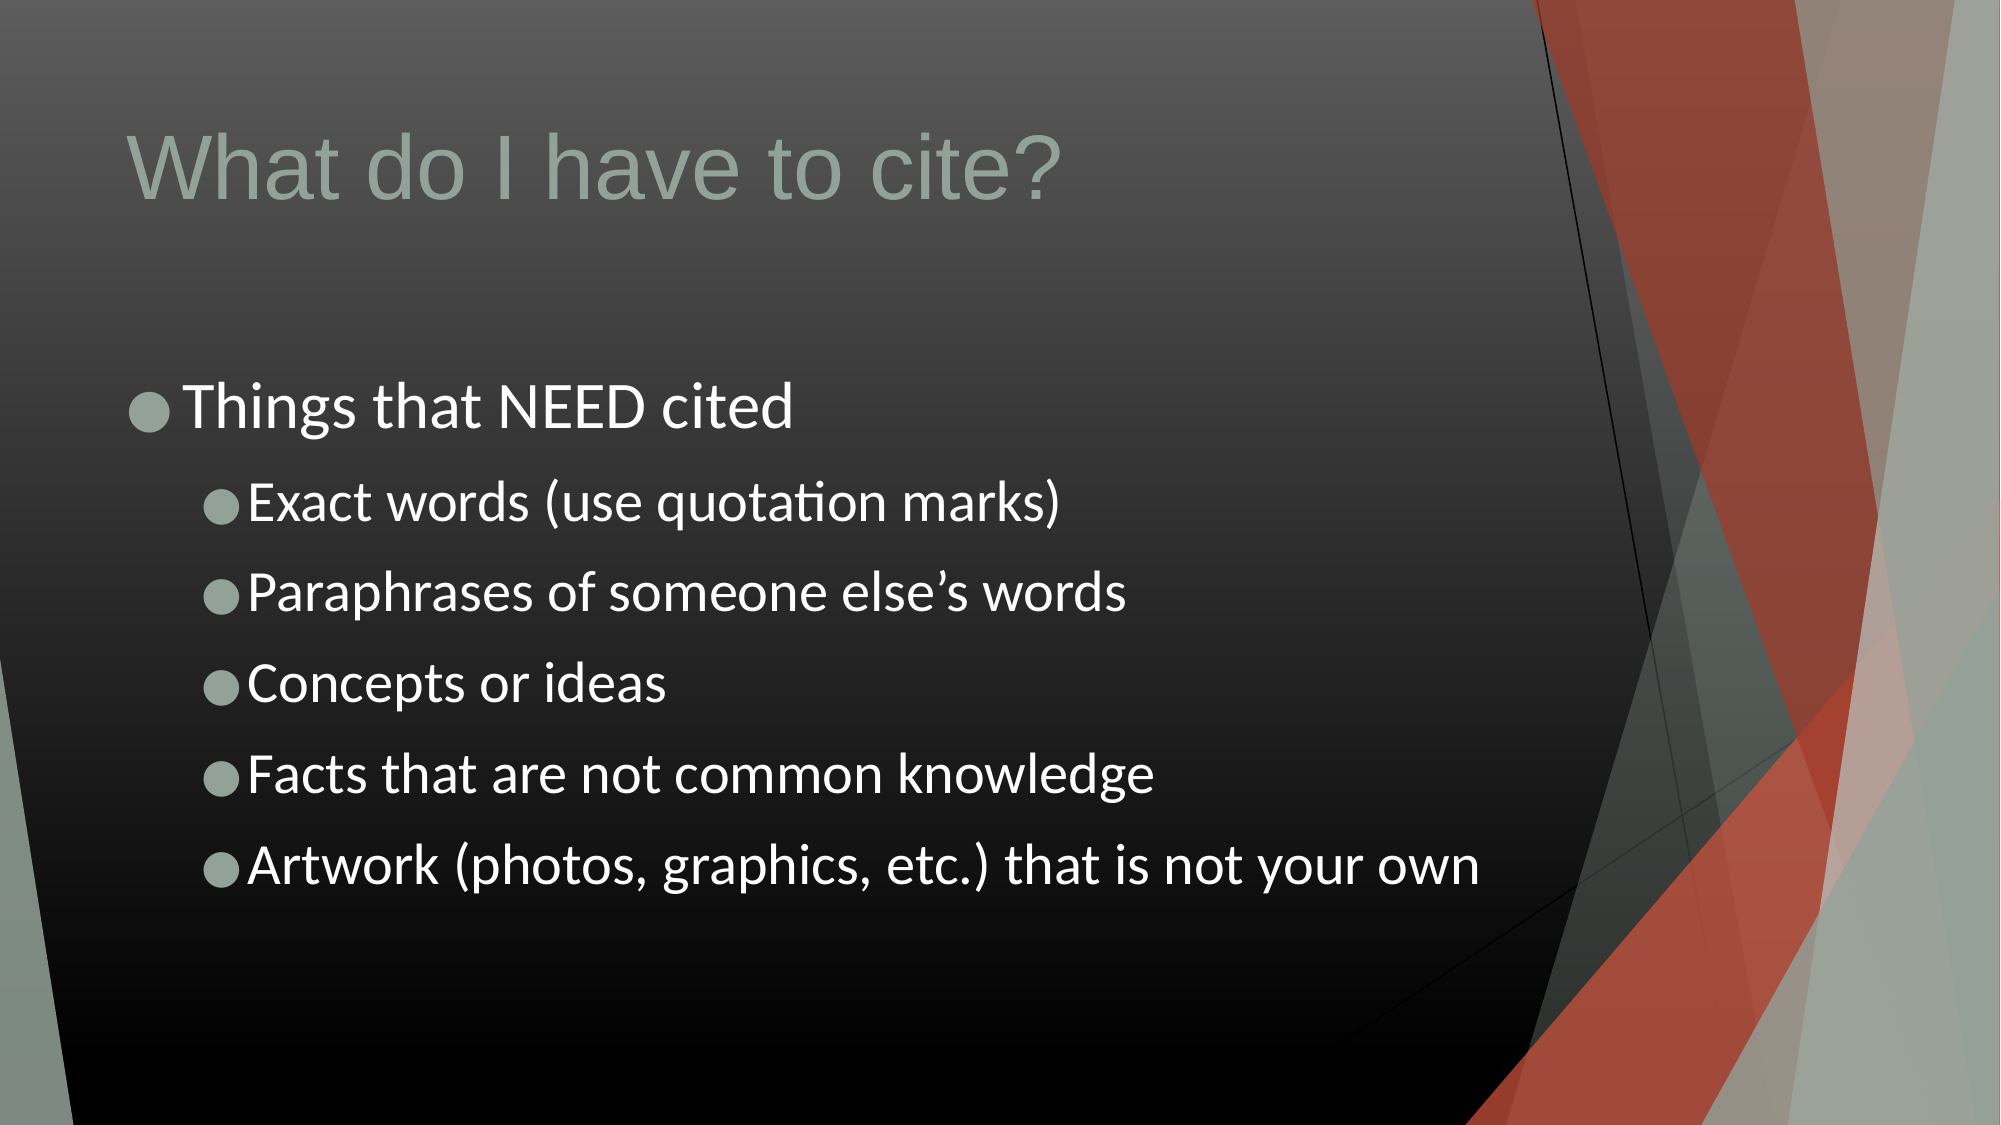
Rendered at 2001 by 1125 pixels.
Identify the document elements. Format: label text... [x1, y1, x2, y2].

title What do I have to cite? [111, 99, 1522, 317]
list Things that NEED cited Exact words (use quotation marks) Paraphrases of someone else’s words Concepts or ideas Facts that are not common knowledge Artwork (photos, graphics, etc.) that is not your own [111, 354, 1522, 992]
